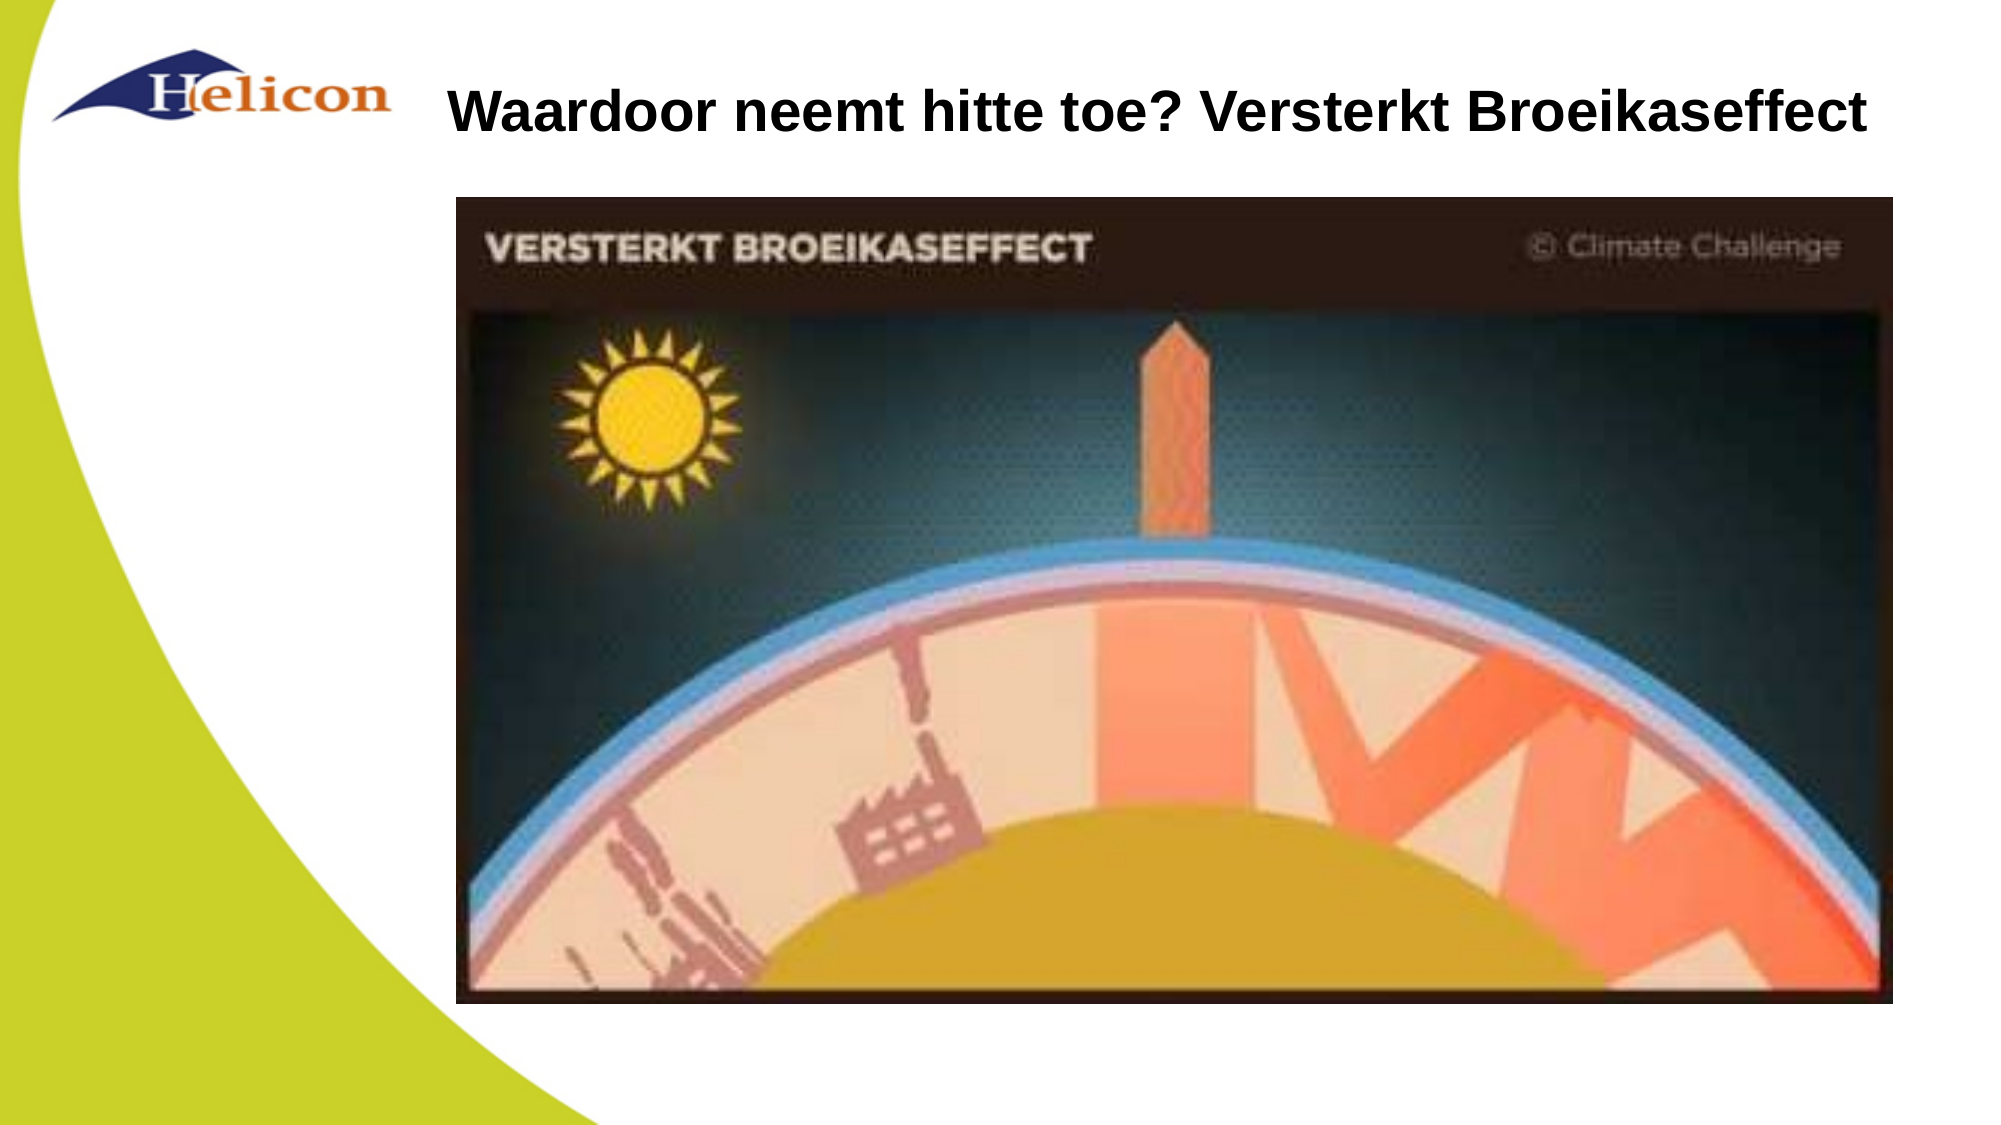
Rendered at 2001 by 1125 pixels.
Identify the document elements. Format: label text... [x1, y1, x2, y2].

title Waardoor neemt hitte toe? Versterkt Broeikaseffect [432, 54, 1887, 161]
picture [0, 0, 2000, 1125]
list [455, 196, 1894, 1006]
